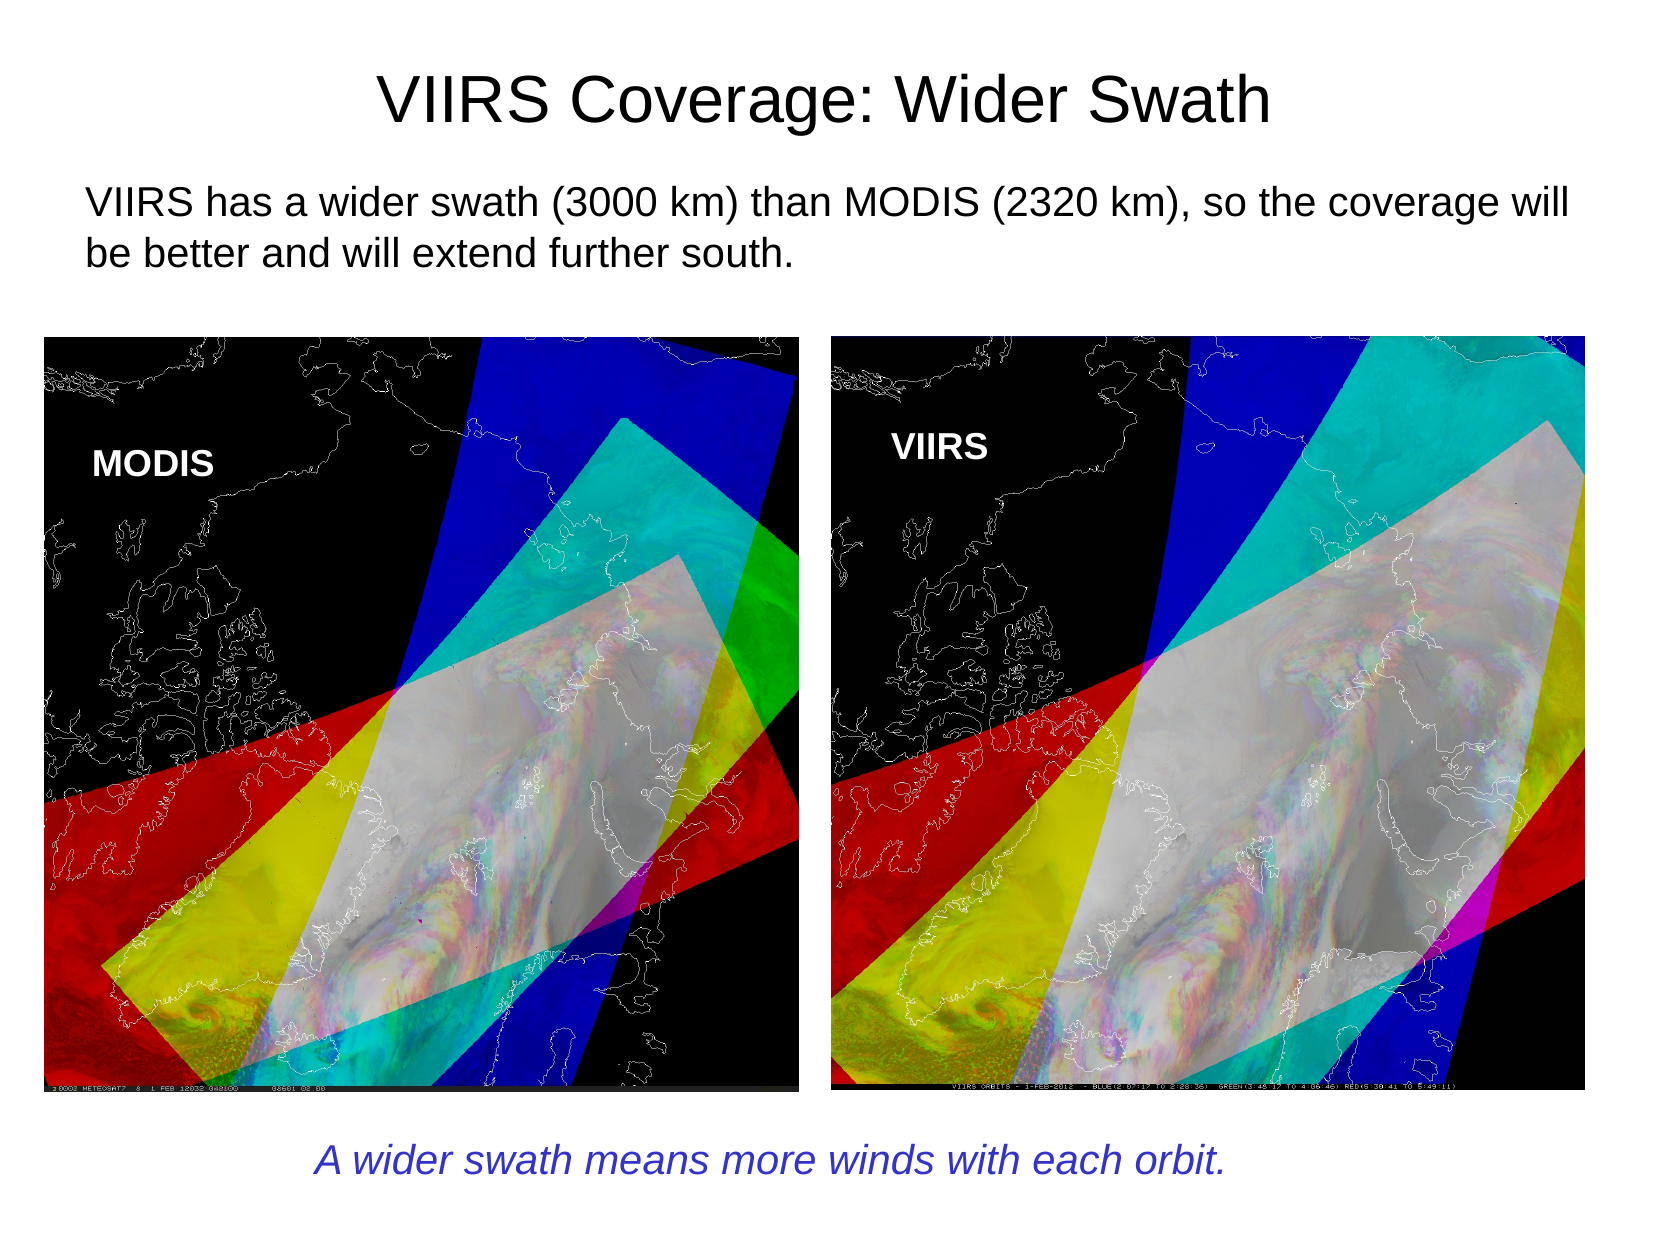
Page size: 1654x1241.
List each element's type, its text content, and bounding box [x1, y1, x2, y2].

picture [43, 337, 799, 1093]
text_box A wider swath means more winds with each orbit. [300, 1125, 1412, 1191]
picture [831, 336, 1585, 1091]
text_box VIIRS has a wider swath (3000 km) than MODIS (2320 km), so the coverage will be better and will extend further south. [70, 167, 1601, 283]
title VIIRS Coverage: Wider Swath [263, 39, 1387, 143]
